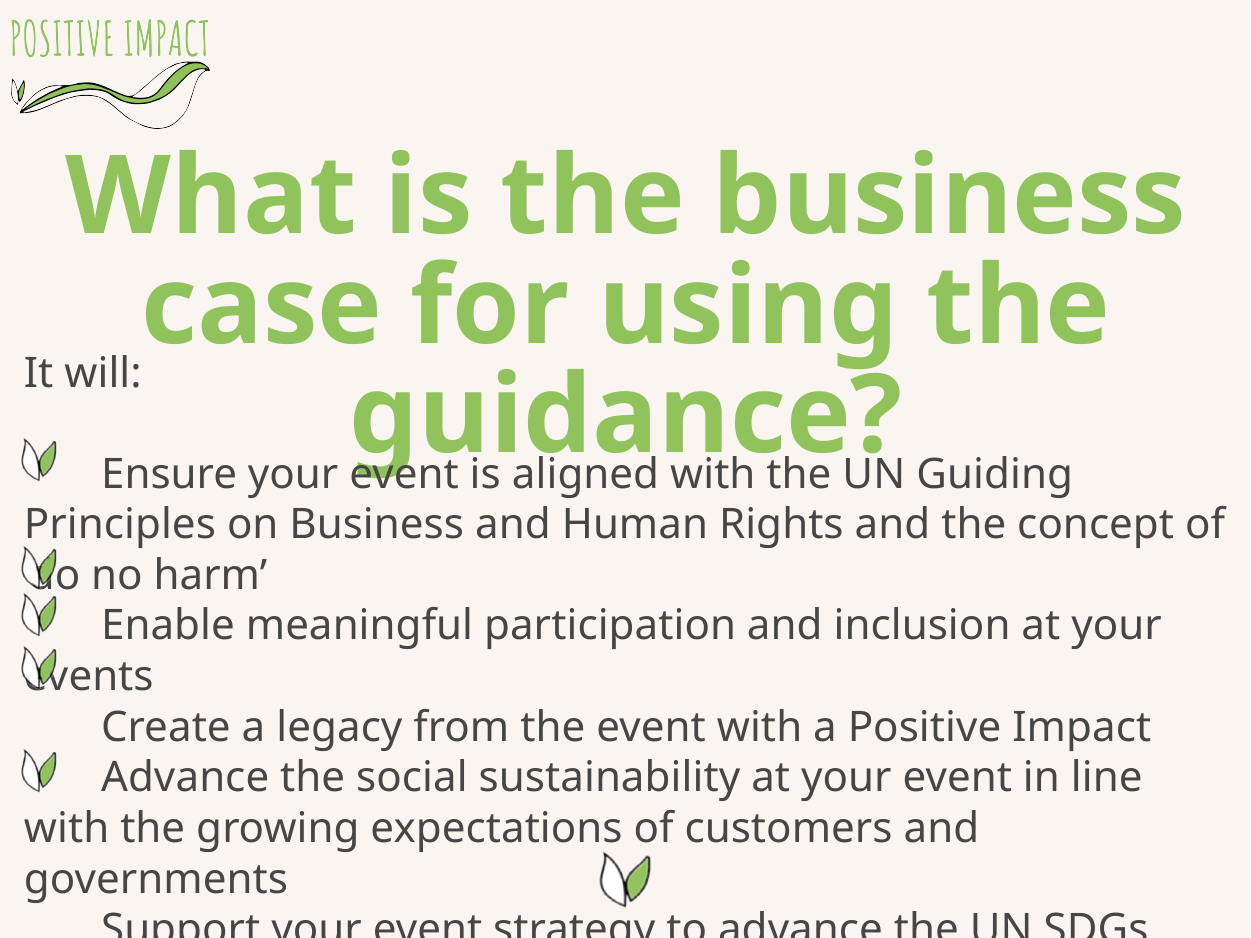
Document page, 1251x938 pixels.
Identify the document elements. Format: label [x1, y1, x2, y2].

text_box [0, 0, 1250, 938]
picture [12, 436, 67, 484]
picture [12, 644, 67, 692]
picture [11, 19, 210, 129]
picture [12, 747, 67, 795]
picture [586, 849, 666, 911]
picture [12, 544, 67, 639]
